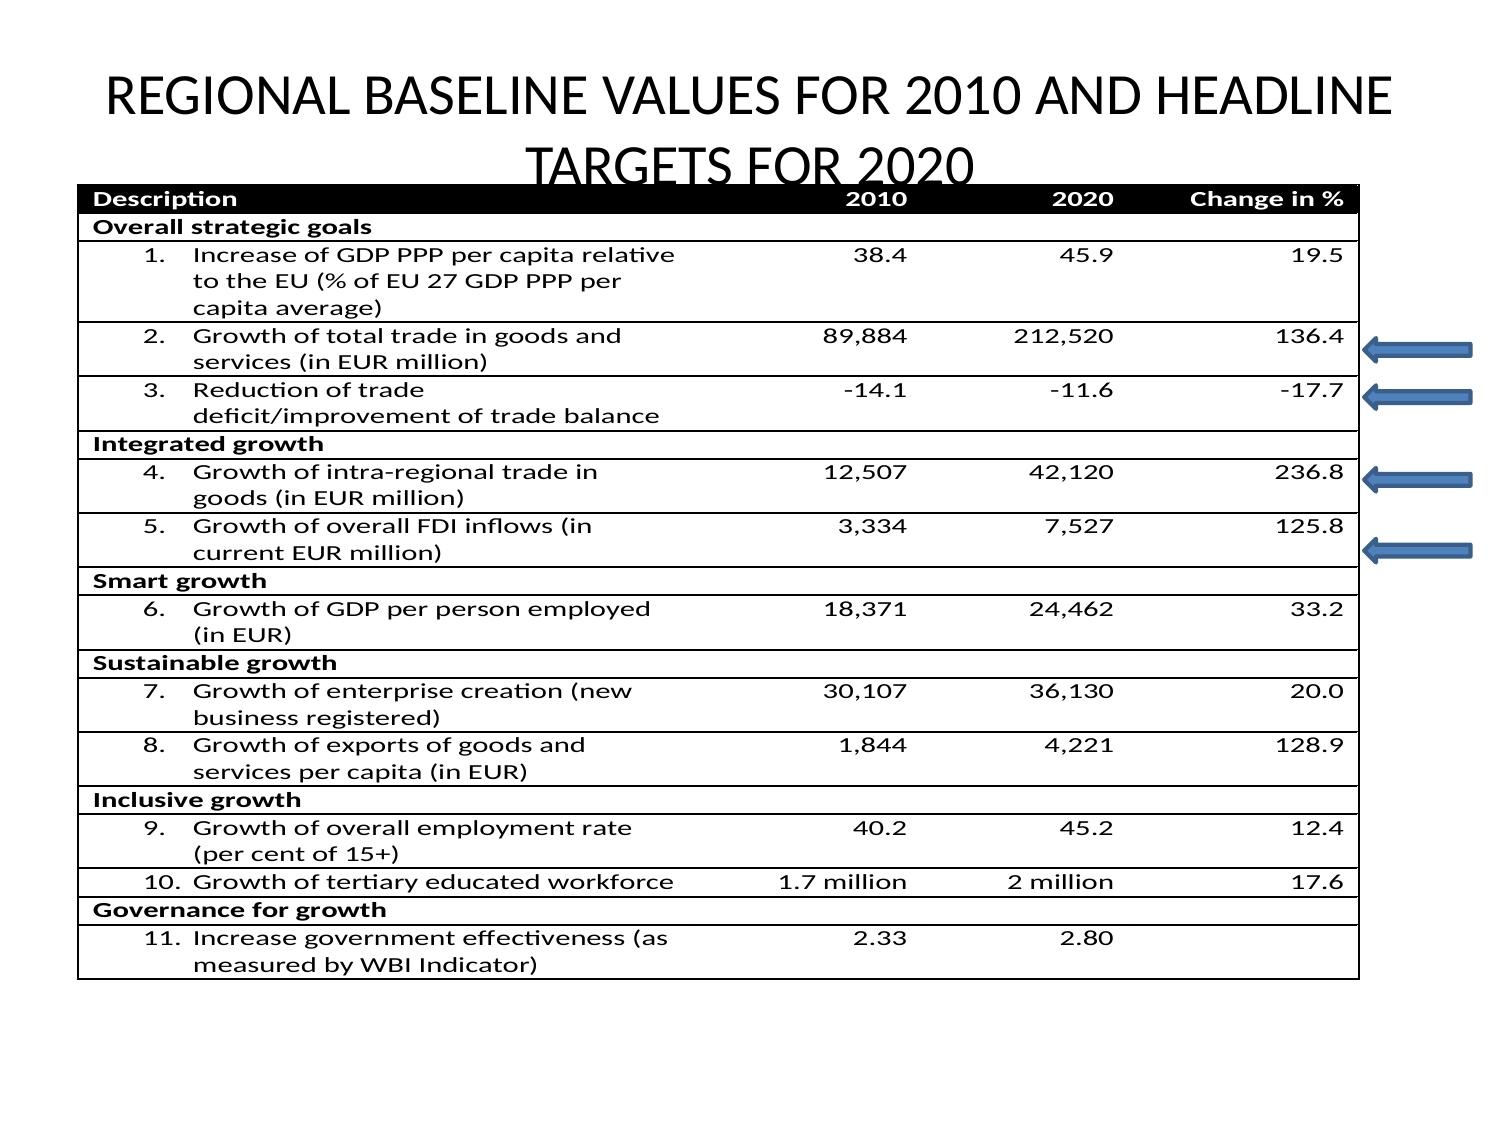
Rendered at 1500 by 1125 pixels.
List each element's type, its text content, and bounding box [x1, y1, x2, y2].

text_box [1365, 383, 1473, 411]
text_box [76, 184, 1361, 1029]
text_box [1365, 466, 1473, 494]
text_box [1365, 536, 1473, 565]
title REGIONAL BASELINE VALUES FOR 2010 AND HEADLINE TARGETS FOR 2020 [75, 45, 1425, 208]
text_box [1365, 336, 1473, 364]
